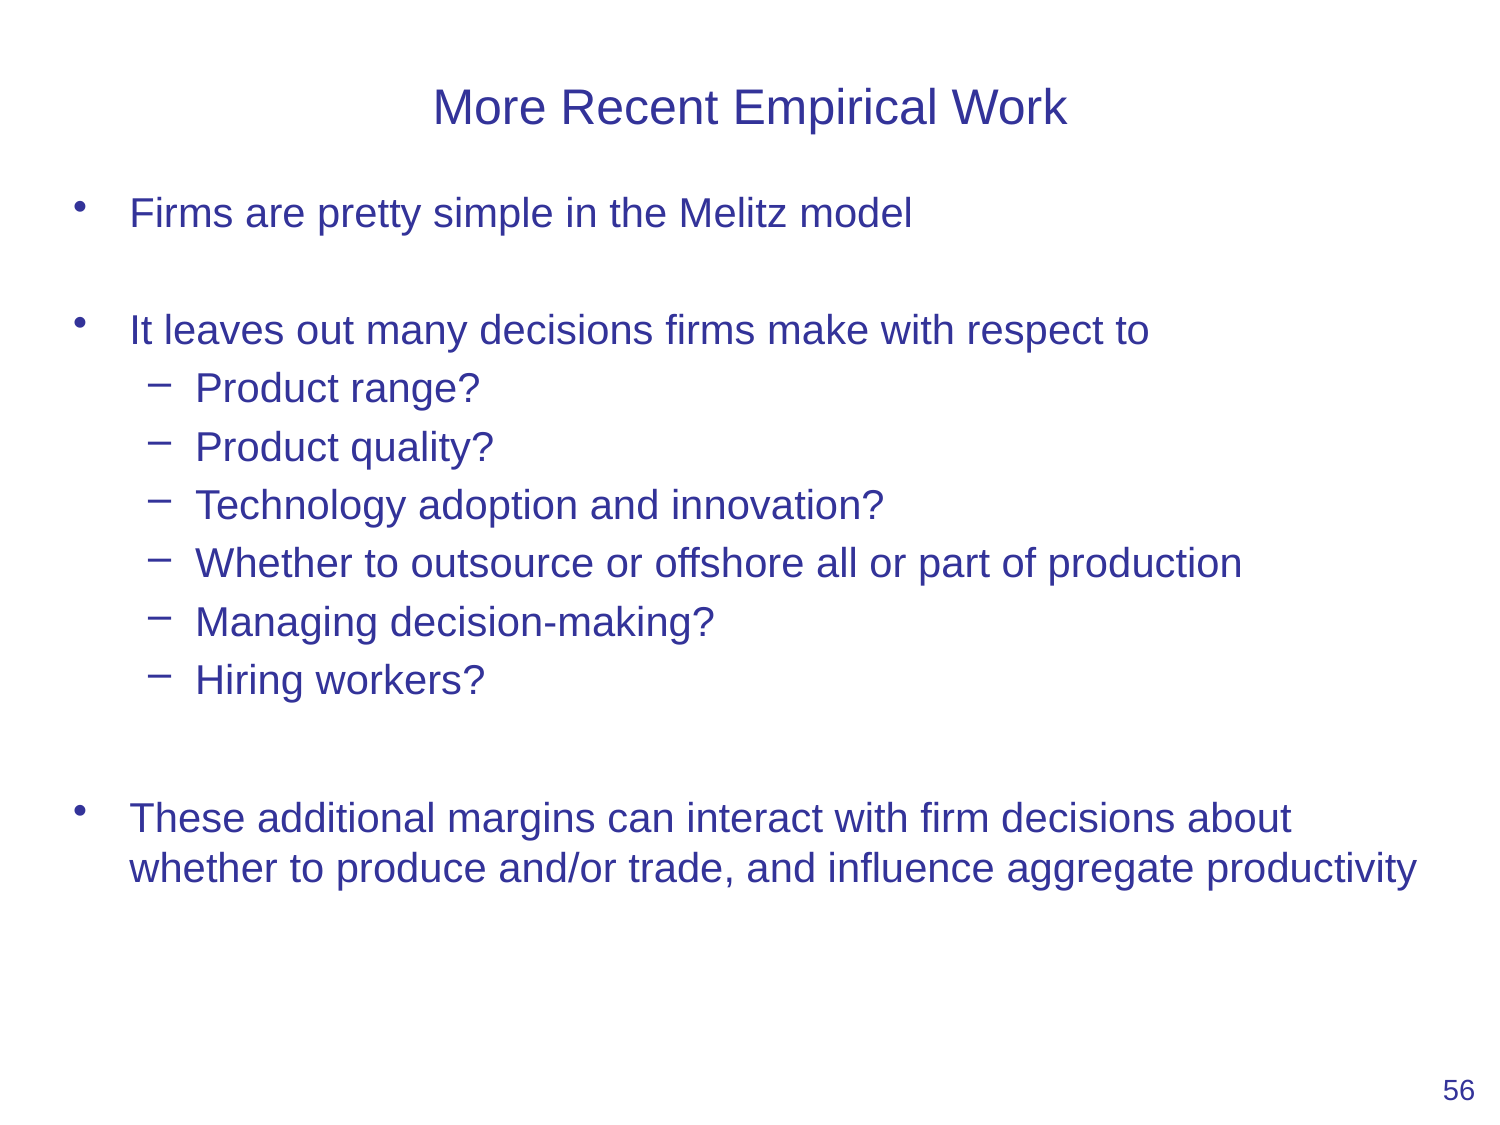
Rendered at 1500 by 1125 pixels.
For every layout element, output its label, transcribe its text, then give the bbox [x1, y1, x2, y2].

title More Recent Empirical Work [57, 44, 1443, 165]
list Firms are pretty simple in the Melitz model It leaves out many decisions firms make with respect to Product range? Product quality? Technology adoption and innovation? Whether to outsource or offshore all or part of production Managing decision-making? Hiring workers? These additional margins can interact with firm decisions about whether to produce and/or trade, and influence aggregate productivity [57, 178, 1443, 1125]
slide_number 56 [1408, 1028, 1491, 1108]
